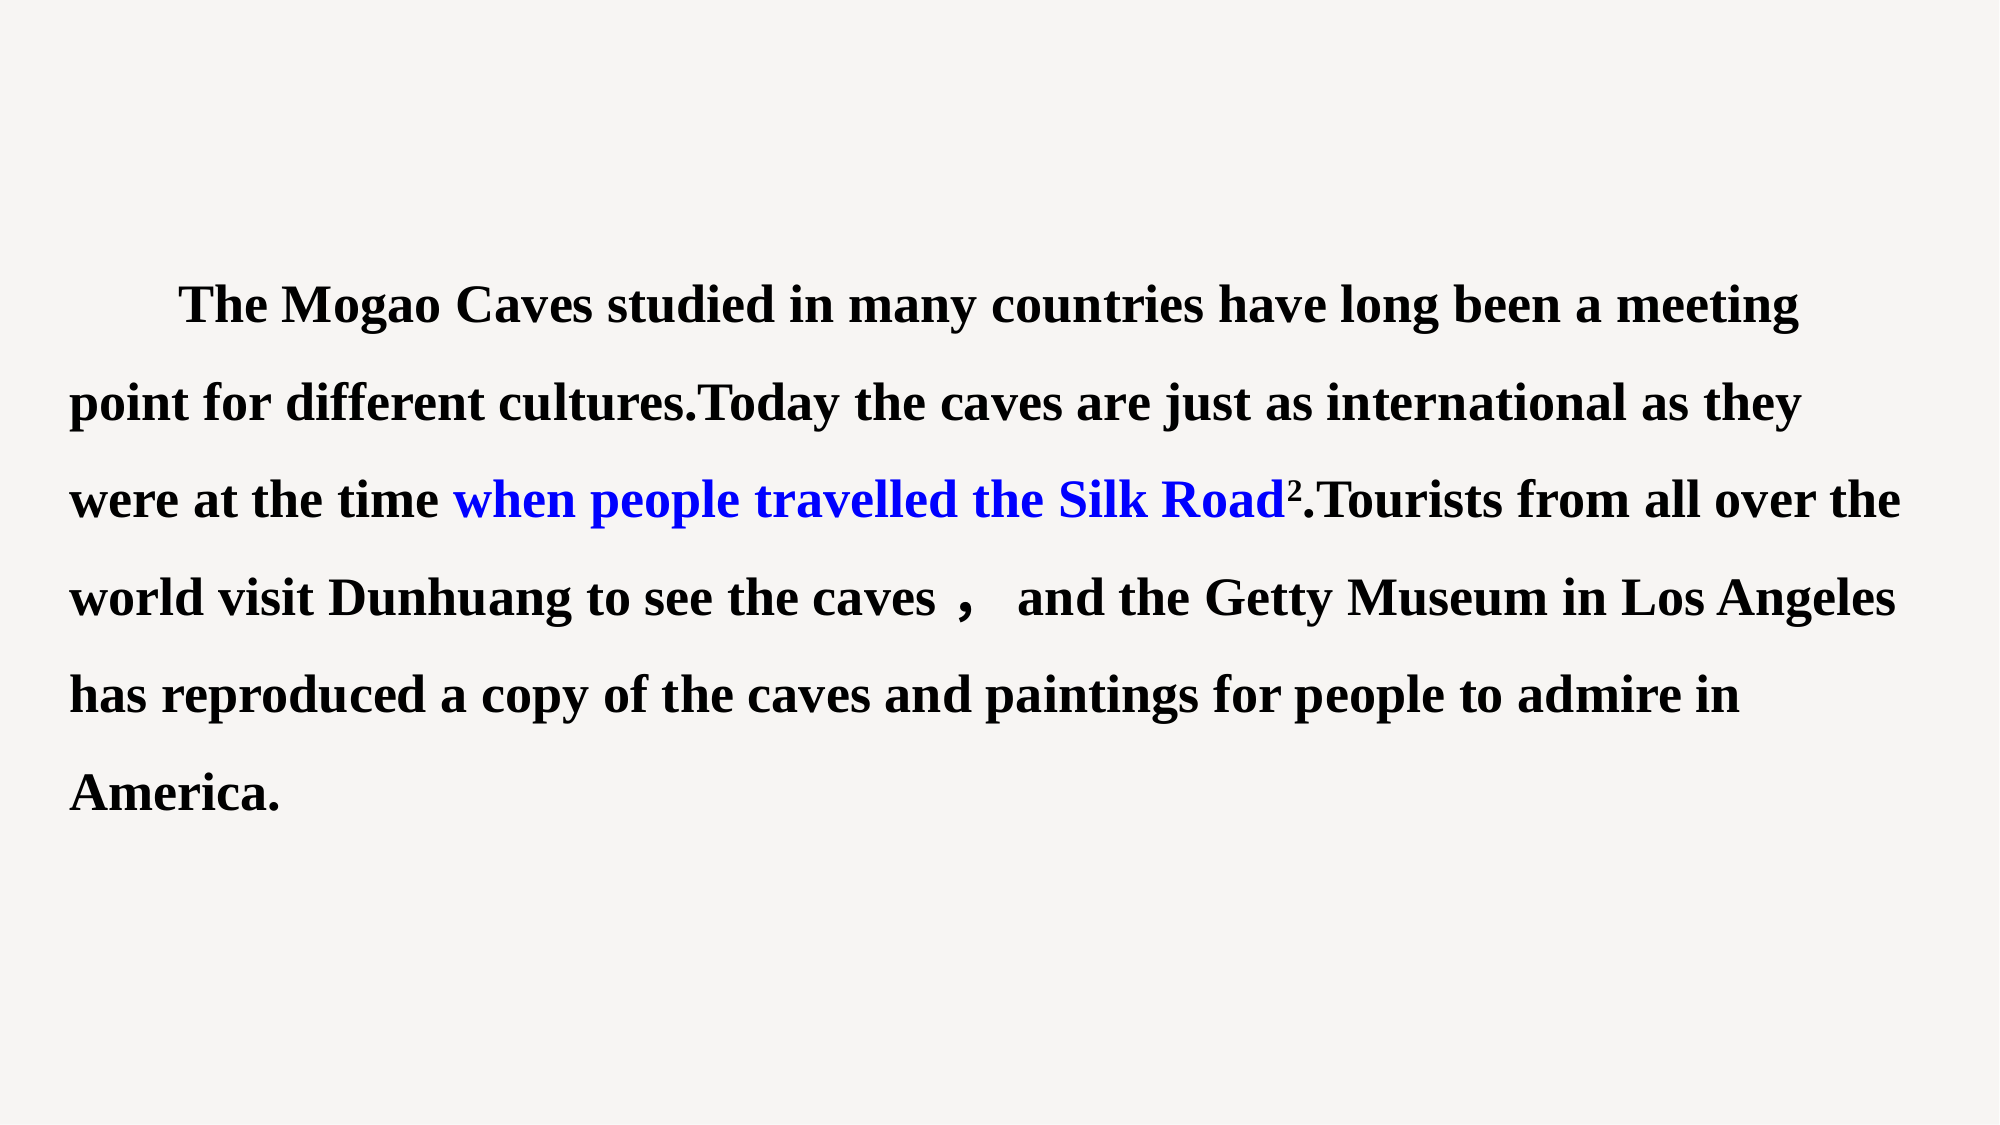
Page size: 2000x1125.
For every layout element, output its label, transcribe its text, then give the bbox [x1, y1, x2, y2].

text_box The Mogao Caves studied in many countries have long been a meeting point for different cultures.Today the caves are just as international as they were at the time when people travelled the Silk Road2.Tourists from all over the world visit Dunhuang to see the caves，and the Getty Museum in Los Angeles has reproduced a copy of the caves and paintings for people to admire in America. [54, 228, 1924, 829]
